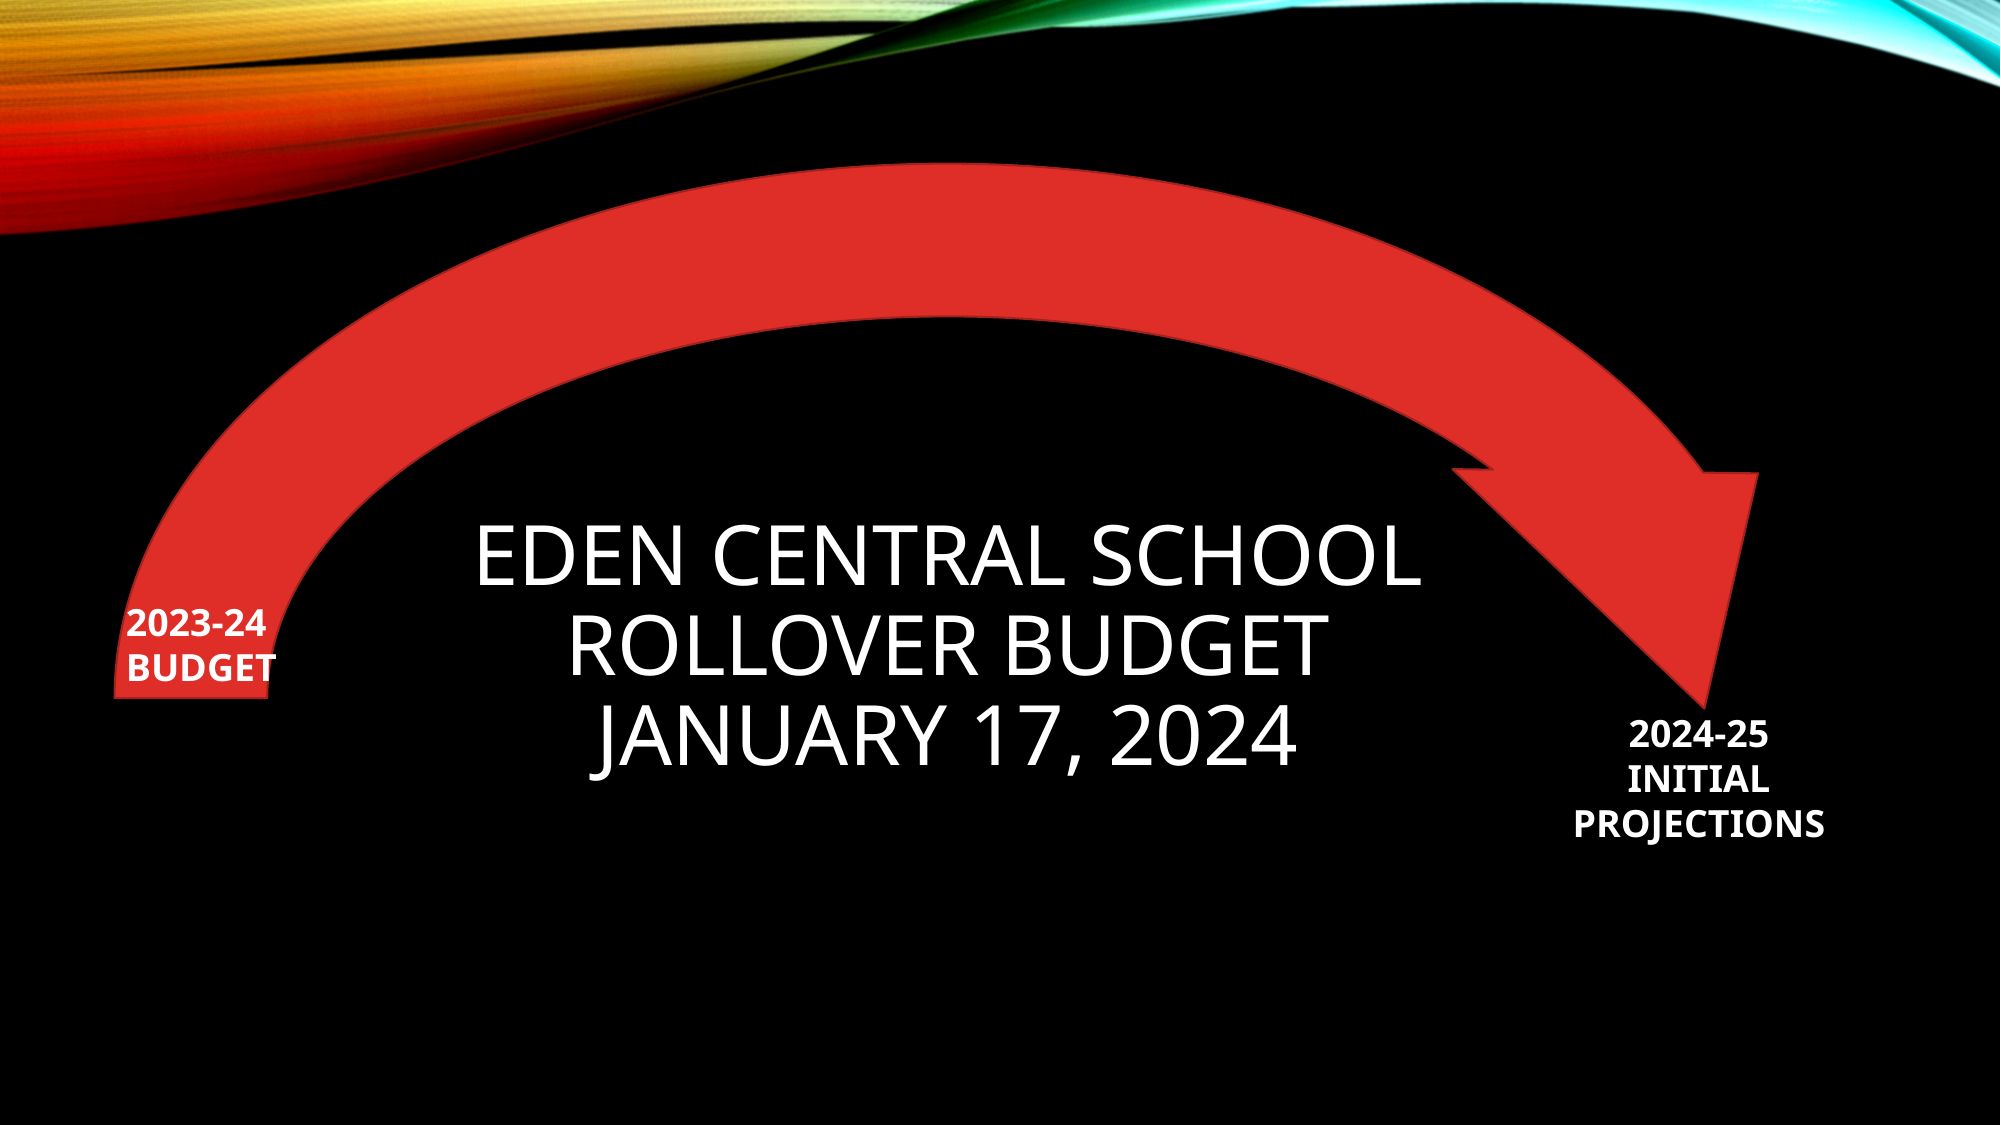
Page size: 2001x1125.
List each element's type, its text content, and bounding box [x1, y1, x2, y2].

text_box 2024-25 INITIAL PROJECTIONS [1490, 702, 1908, 898]
text_box [130, 162, 1759, 702]
picture [0, 0, 2000, 237]
title EDEN CENTRAL SCHOOL ROLLOVER BUDGET JANUARY 17, 2024 [59, 331, 1837, 1066]
text_box 2023-24 BUDGET [111, 592, 292, 697]
